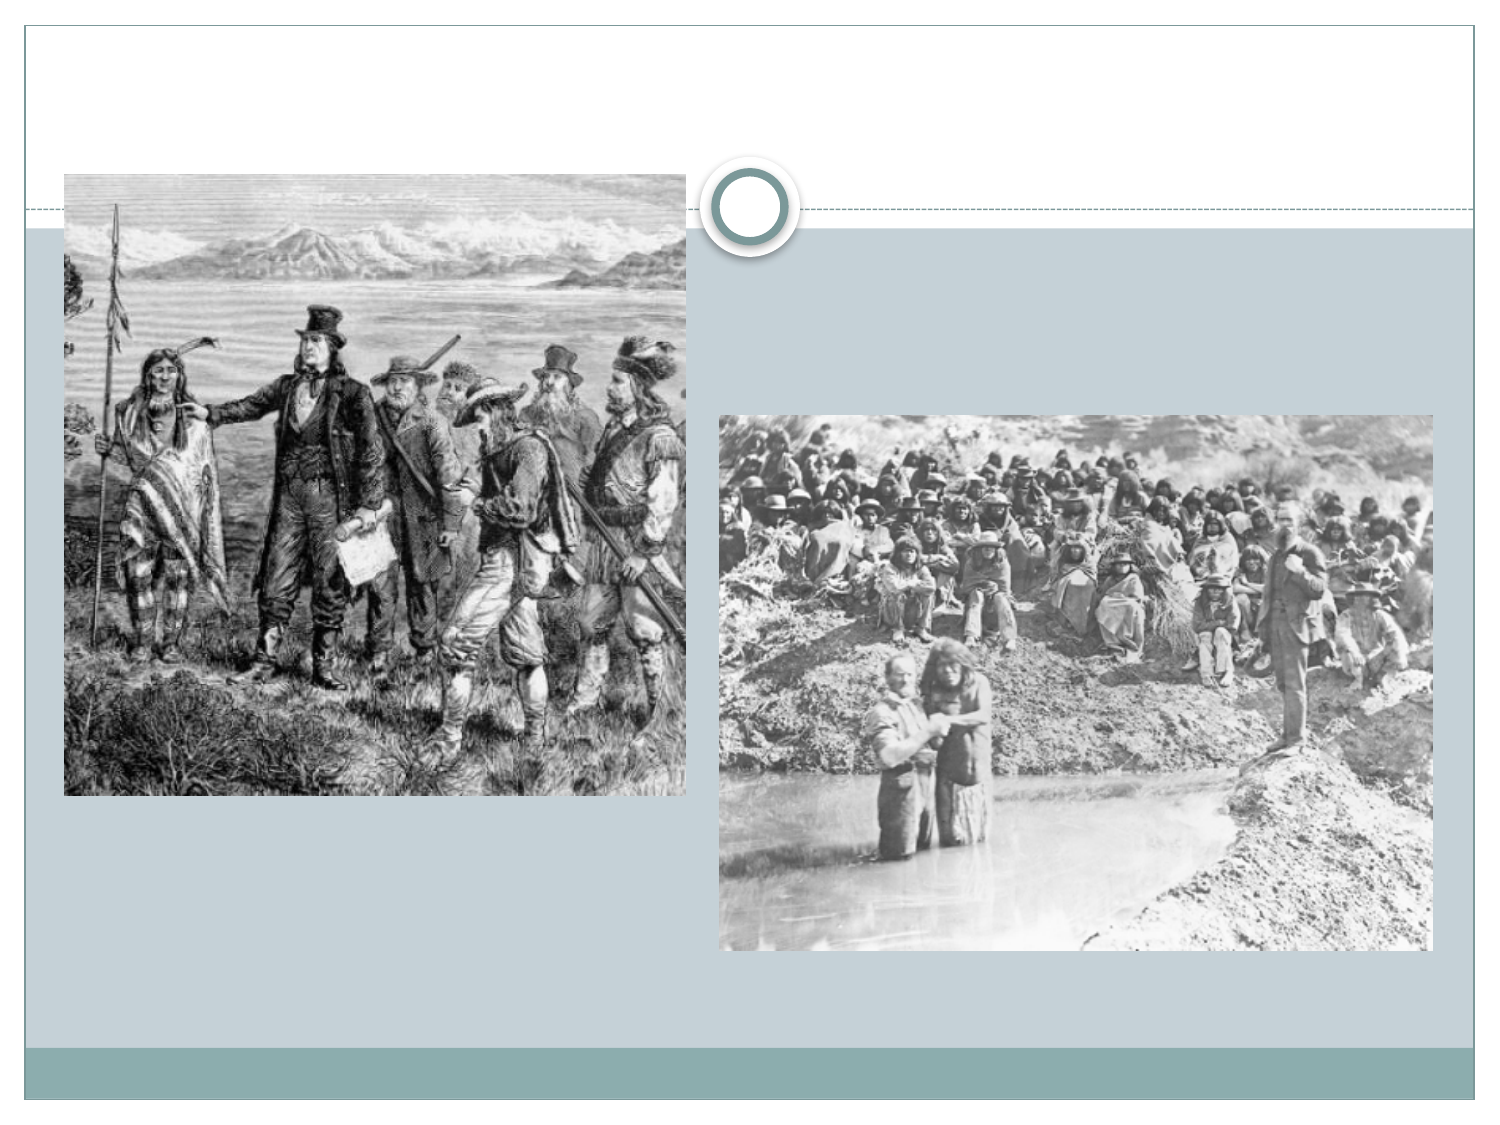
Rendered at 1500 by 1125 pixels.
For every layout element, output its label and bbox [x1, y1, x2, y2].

list [718, 414, 1433, 951]
picture [63, 173, 686, 796]
